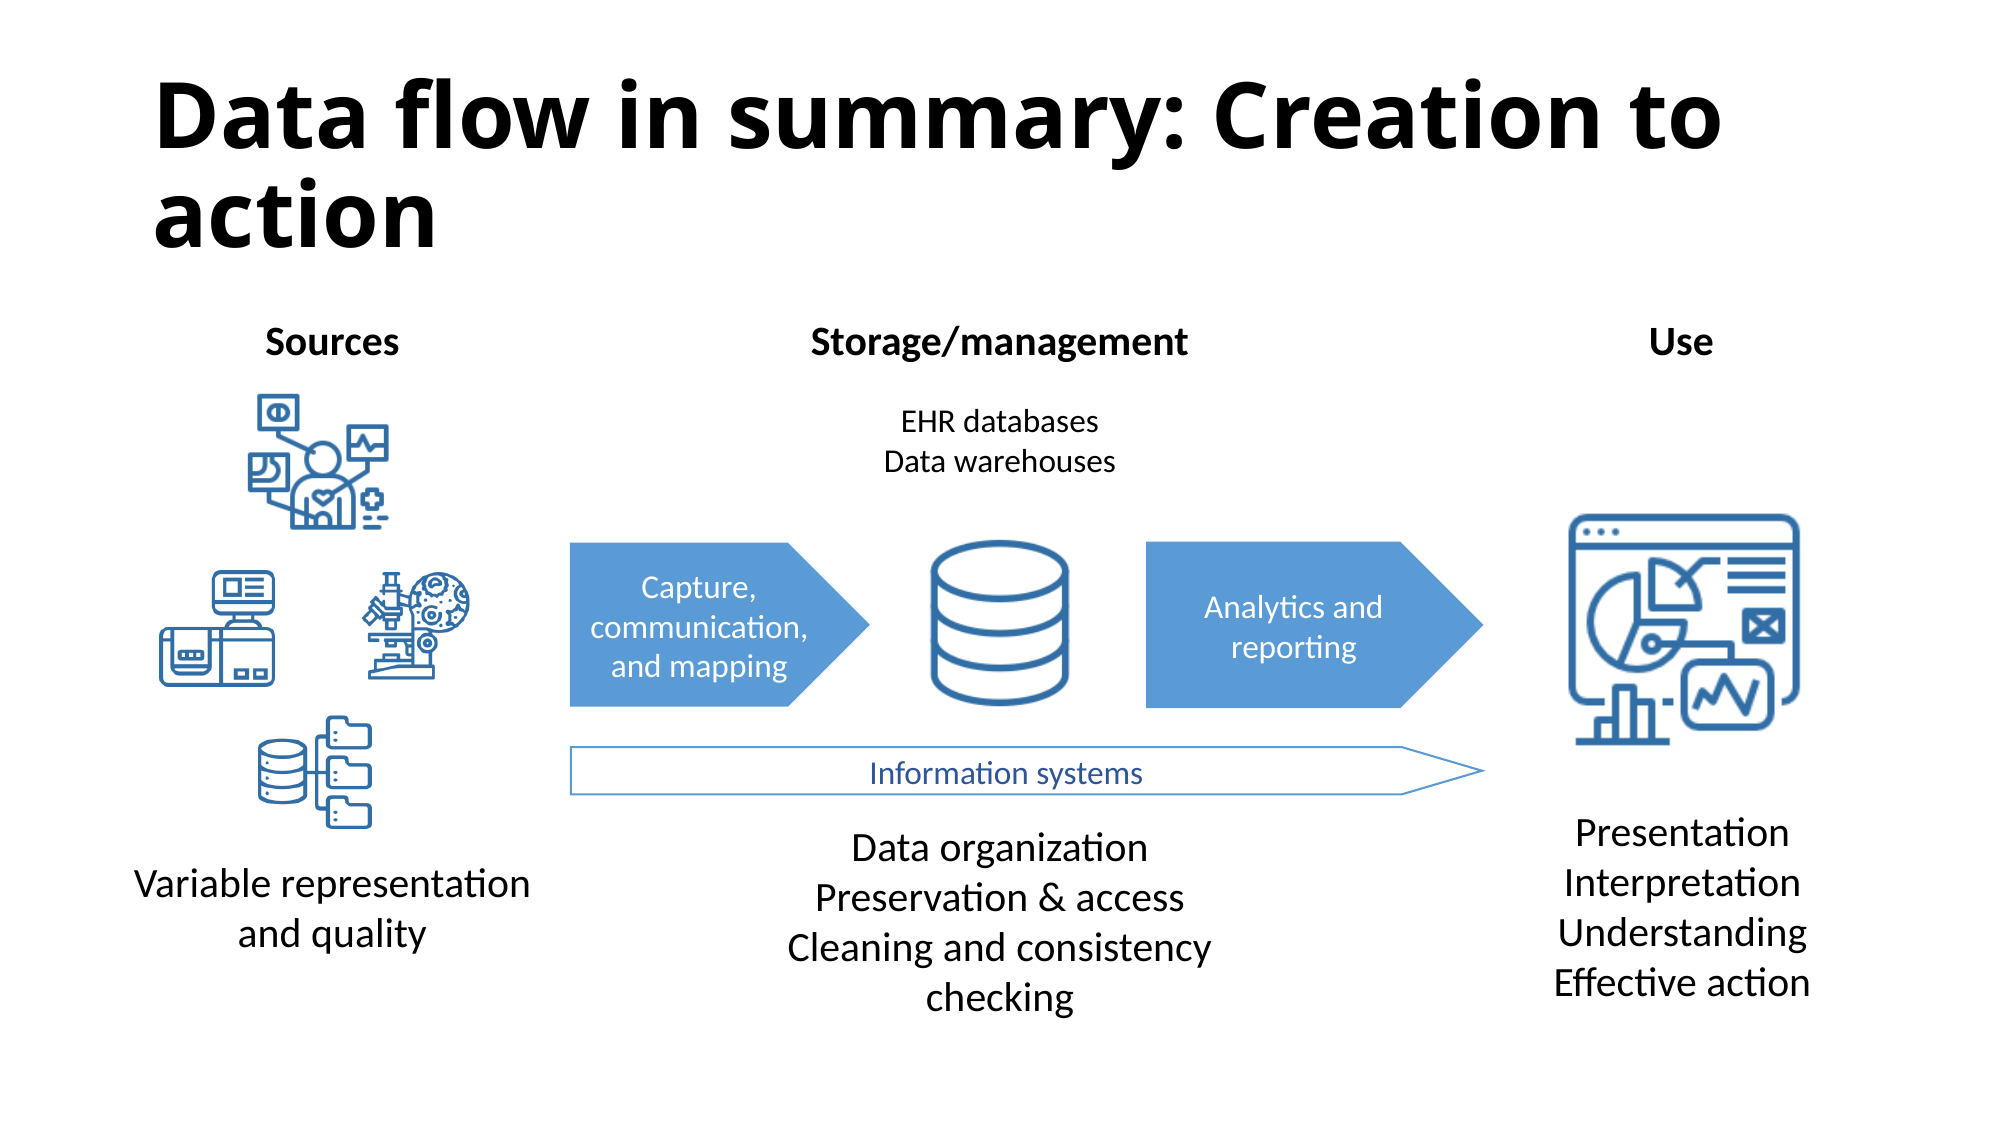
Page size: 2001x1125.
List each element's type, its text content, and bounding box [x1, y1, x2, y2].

text_box Capture, communication, and mapping [569, 542, 870, 707]
text_box Presentation Interpretation Understanding Effective action [1464, 797, 1901, 1013]
text_box Storage/management EHR databases Data warehouses [795, 306, 1204, 487]
picture [890, 518, 1110, 731]
text_box Data organization Preservation & access Cleaning and consistency checking [719, 811, 1281, 1027]
picture [125, 367, 480, 844]
text_box Variable representation and quality [118, 848, 546, 963]
text_box Use [1634, 306, 1729, 372]
text_box Analytics and reporting [1146, 541, 1484, 709]
text_box Sources [250, 306, 415, 367]
title Data flow in summary: Creation to action [137, 59, 1863, 278]
text_box Information systems [569, 746, 1486, 796]
picture [1513, 469, 1849, 780]
